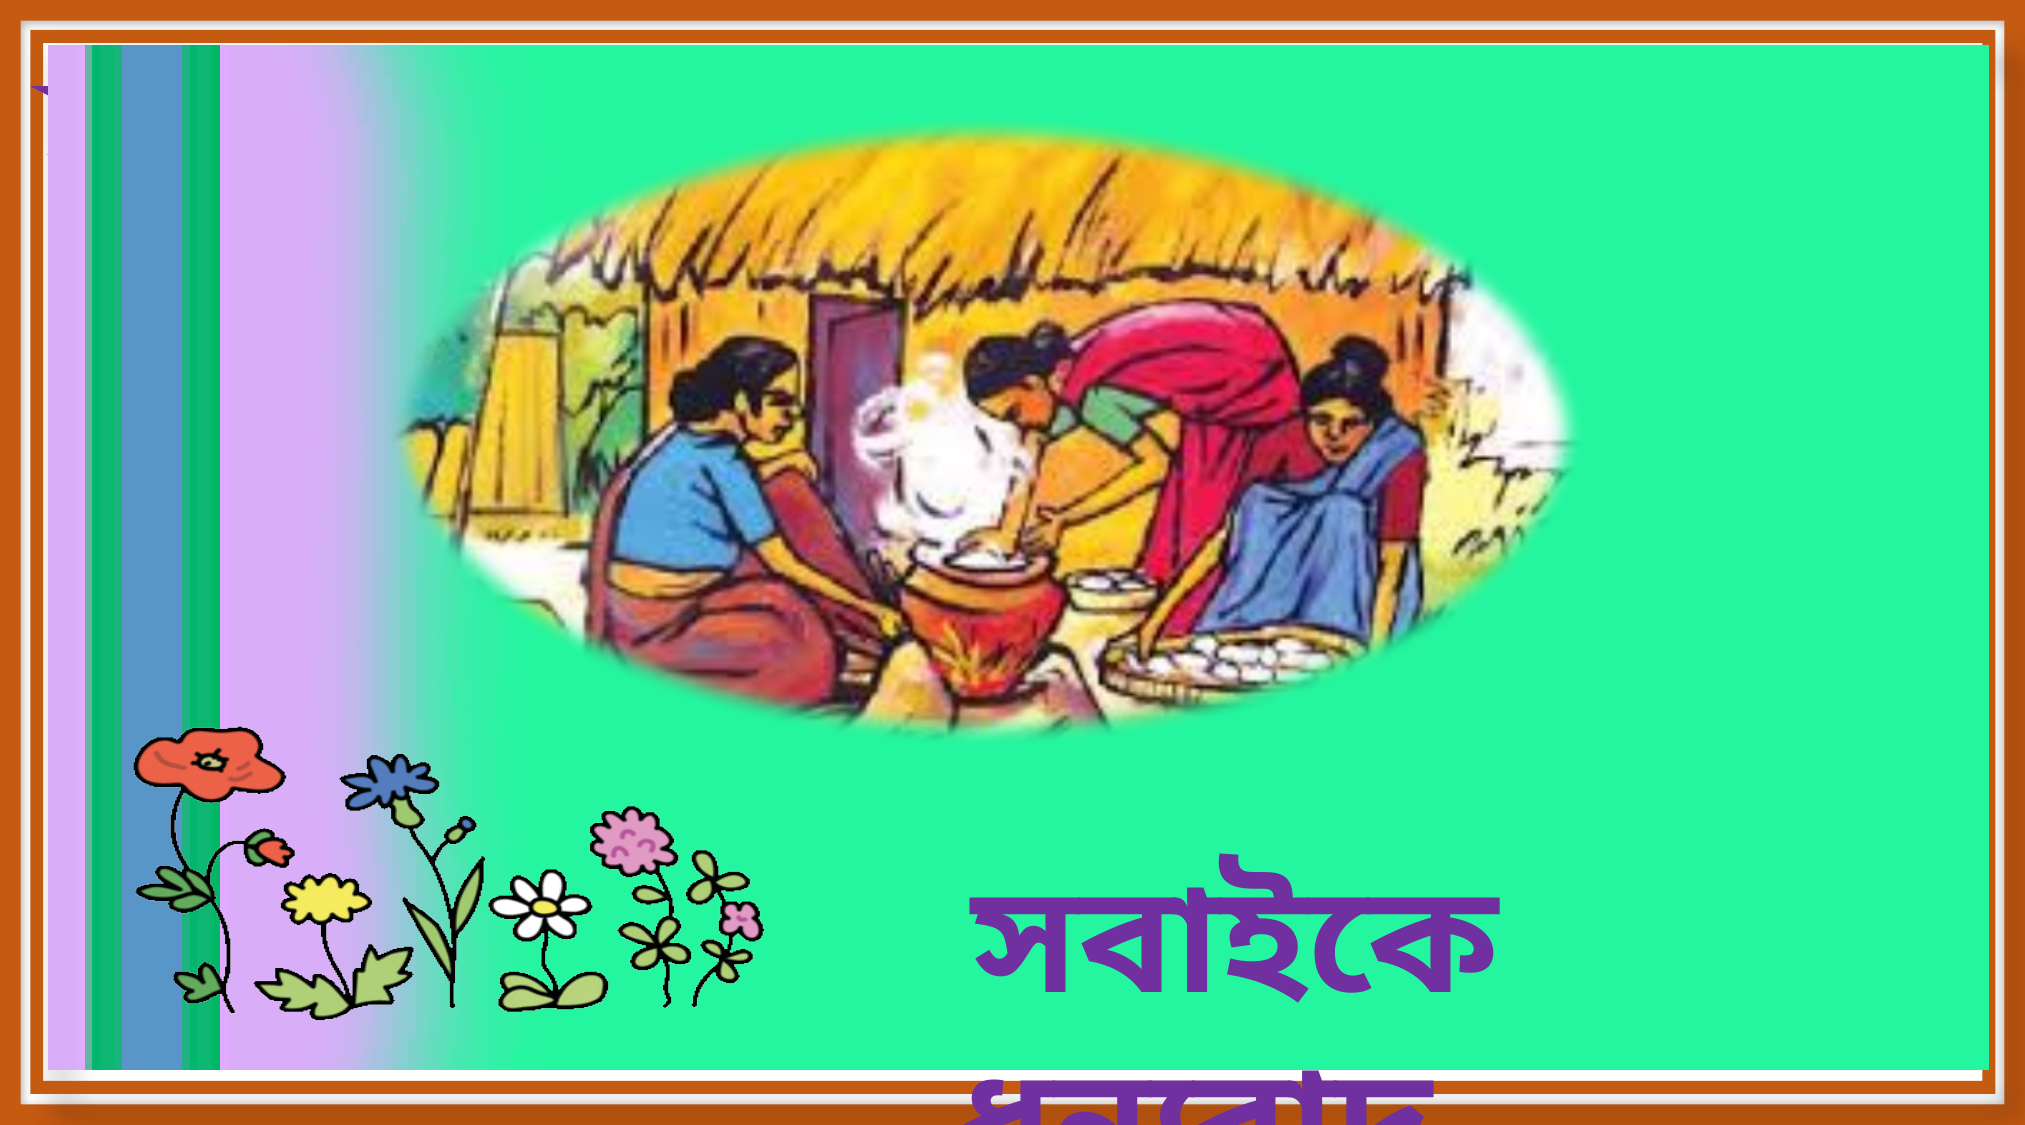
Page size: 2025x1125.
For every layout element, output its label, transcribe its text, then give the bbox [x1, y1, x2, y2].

text_box সবাইকে ধন্যবাদ [799, 1070, 1673, 1125]
picture [48, 45, 1989, 1125]
